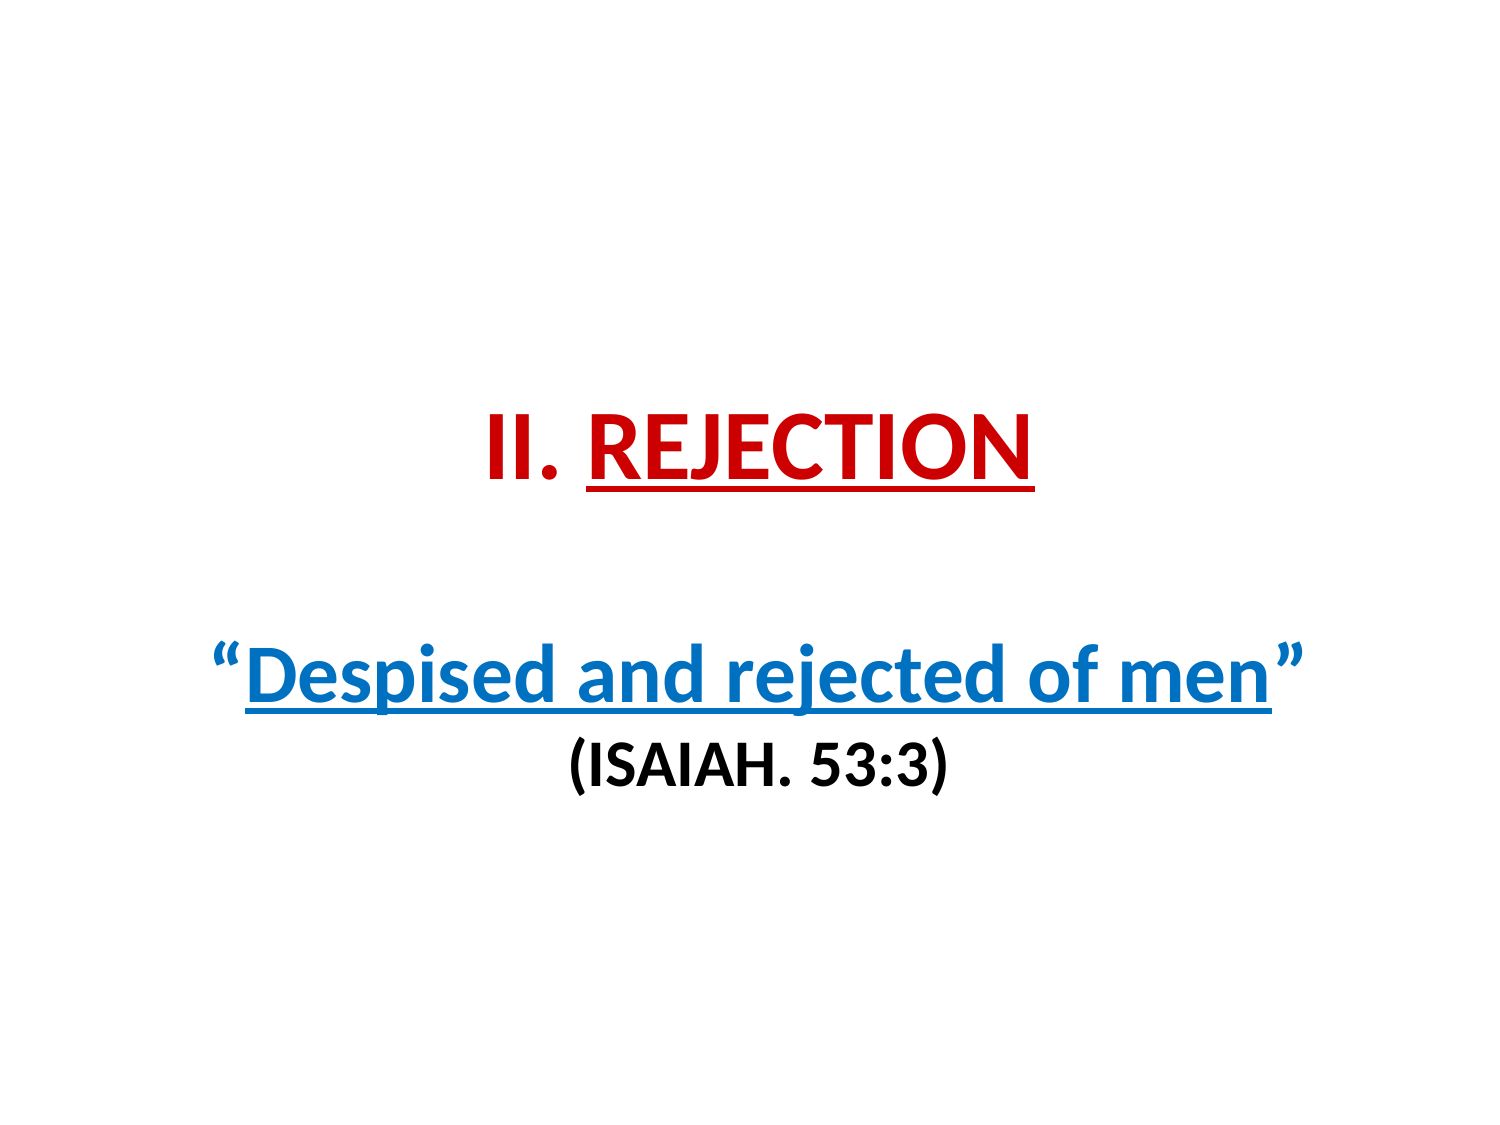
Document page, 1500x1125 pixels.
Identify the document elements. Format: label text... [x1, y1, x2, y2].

text_box II. REJECTION “Despised and rejected of men” (ISAIAH. 53:3) [41, 272, 1477, 807]
